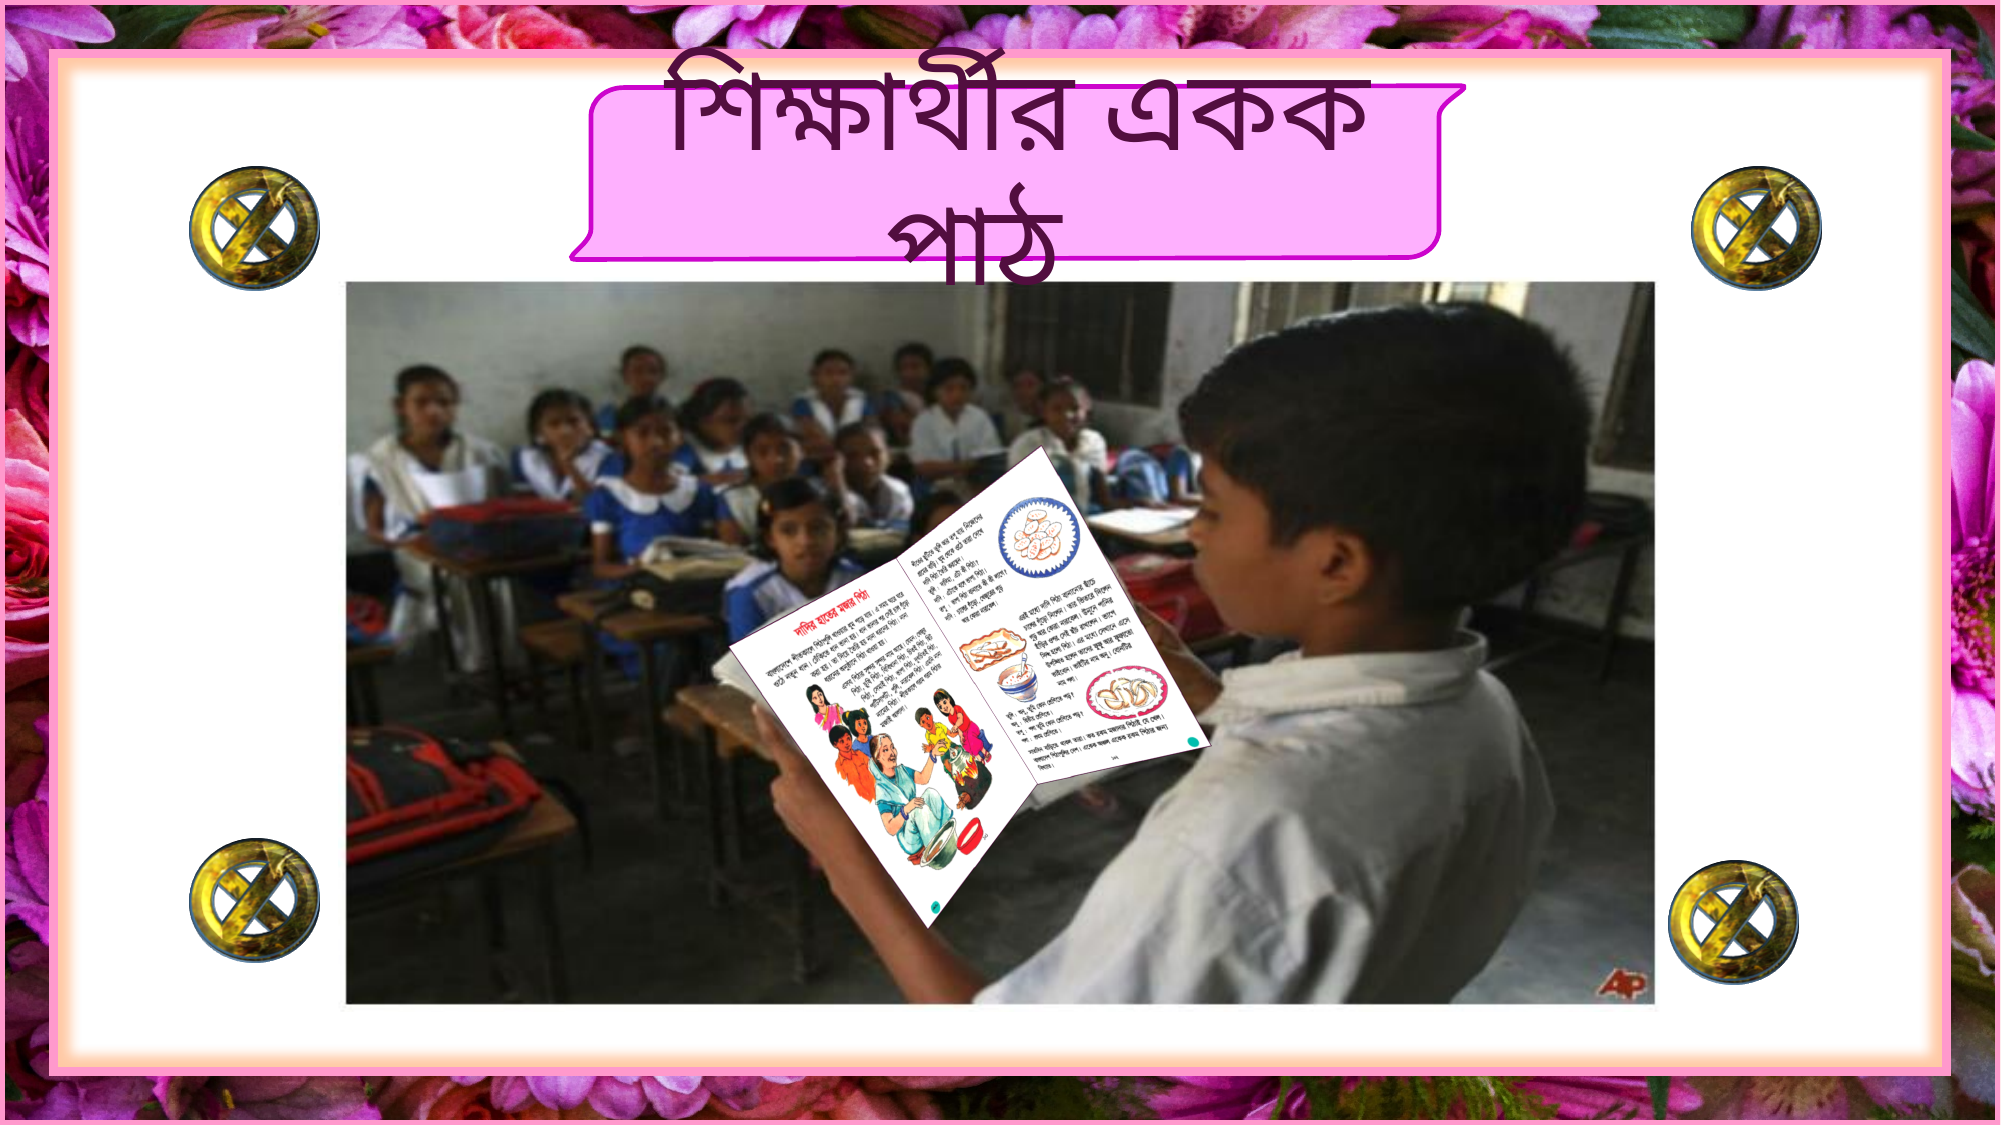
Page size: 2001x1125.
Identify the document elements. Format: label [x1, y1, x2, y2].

picture [5, 5, 1995, 1120]
text_box [571, 85, 1465, 872]
list [338, 277, 1660, 1012]
